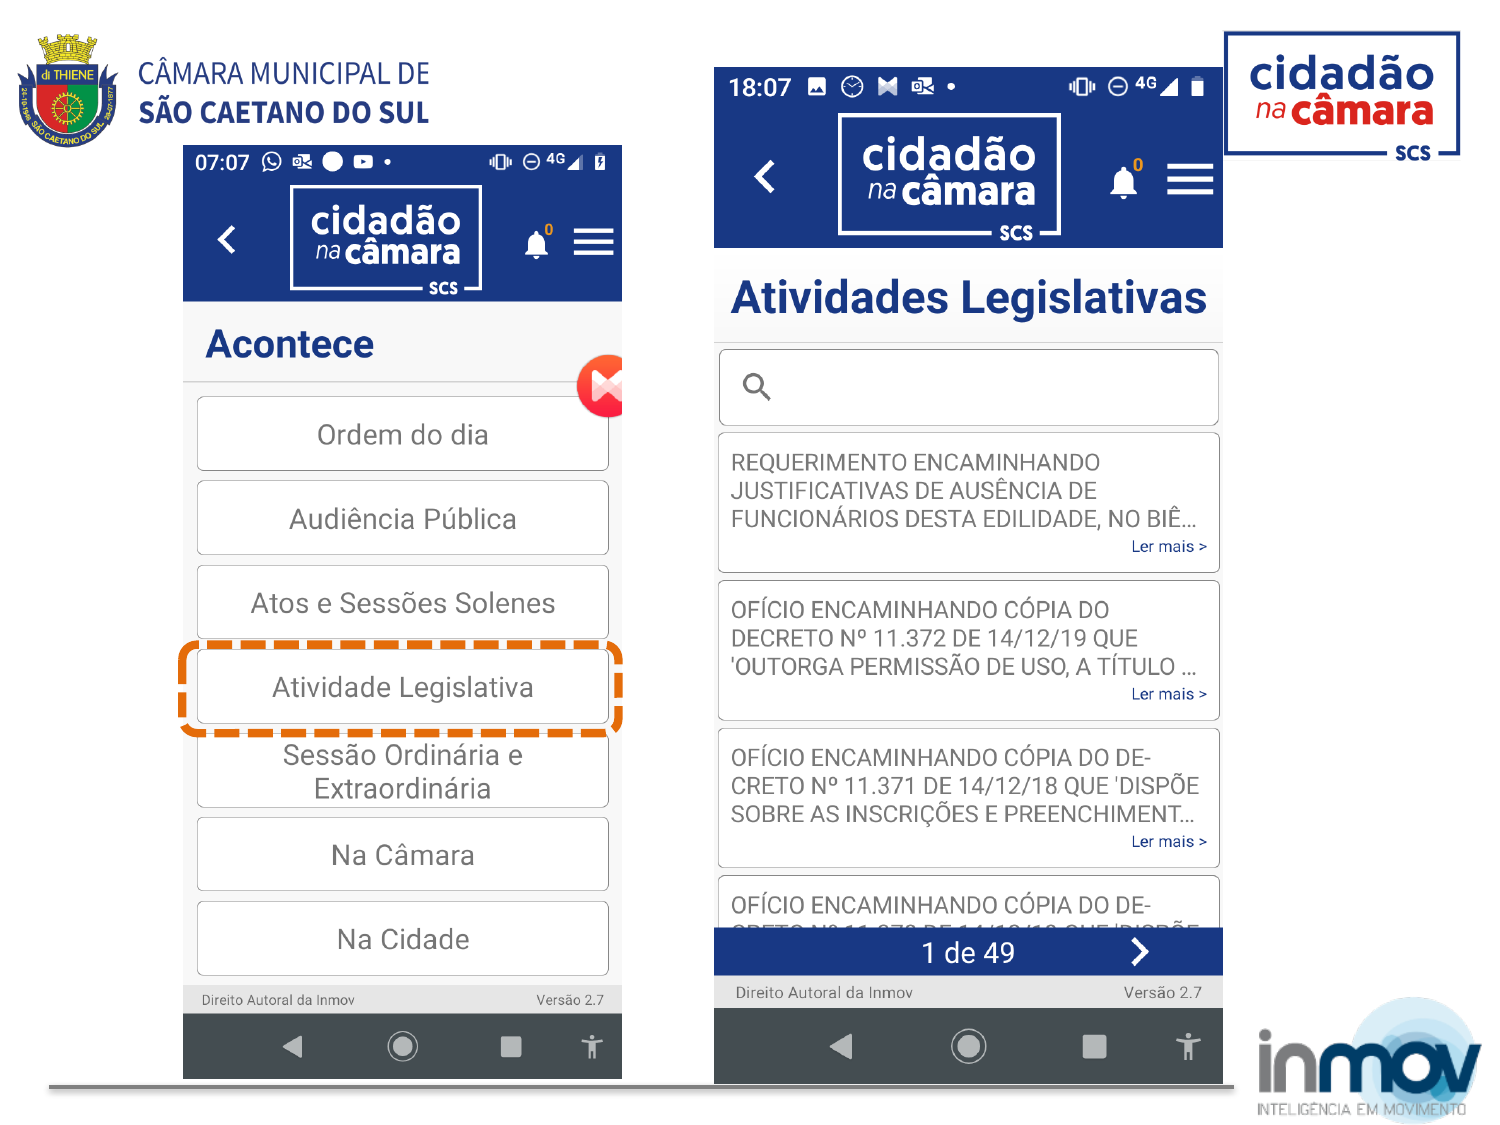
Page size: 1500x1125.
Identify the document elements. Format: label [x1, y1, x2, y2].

text_box [182, 145, 623, 1079]
picture [714, 30, 1461, 1084]
picture [17, 30, 429, 149]
picture [1257, 996, 1483, 1125]
